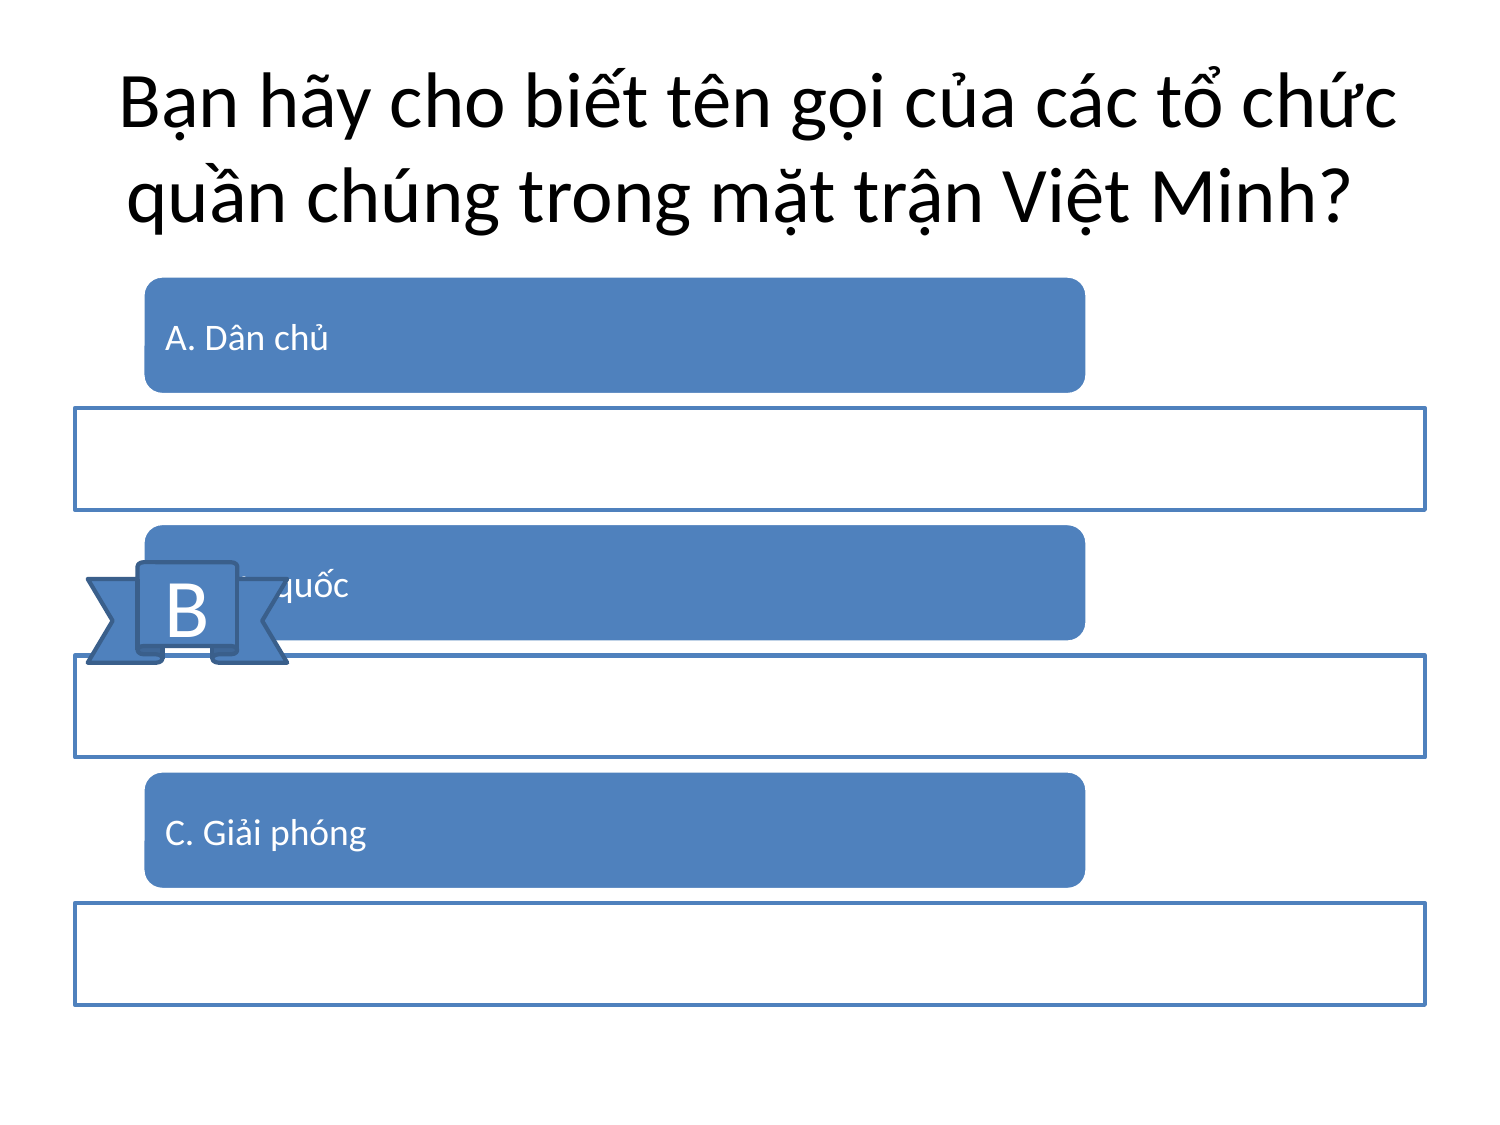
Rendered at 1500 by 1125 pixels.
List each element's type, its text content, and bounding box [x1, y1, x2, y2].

title Bạn hãy cho biết tên gọi của các tổ chức quần chúng trong mặt trận Việt Minh? [75, 0, 1425, 261]
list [74, 262, 1426, 1006]
